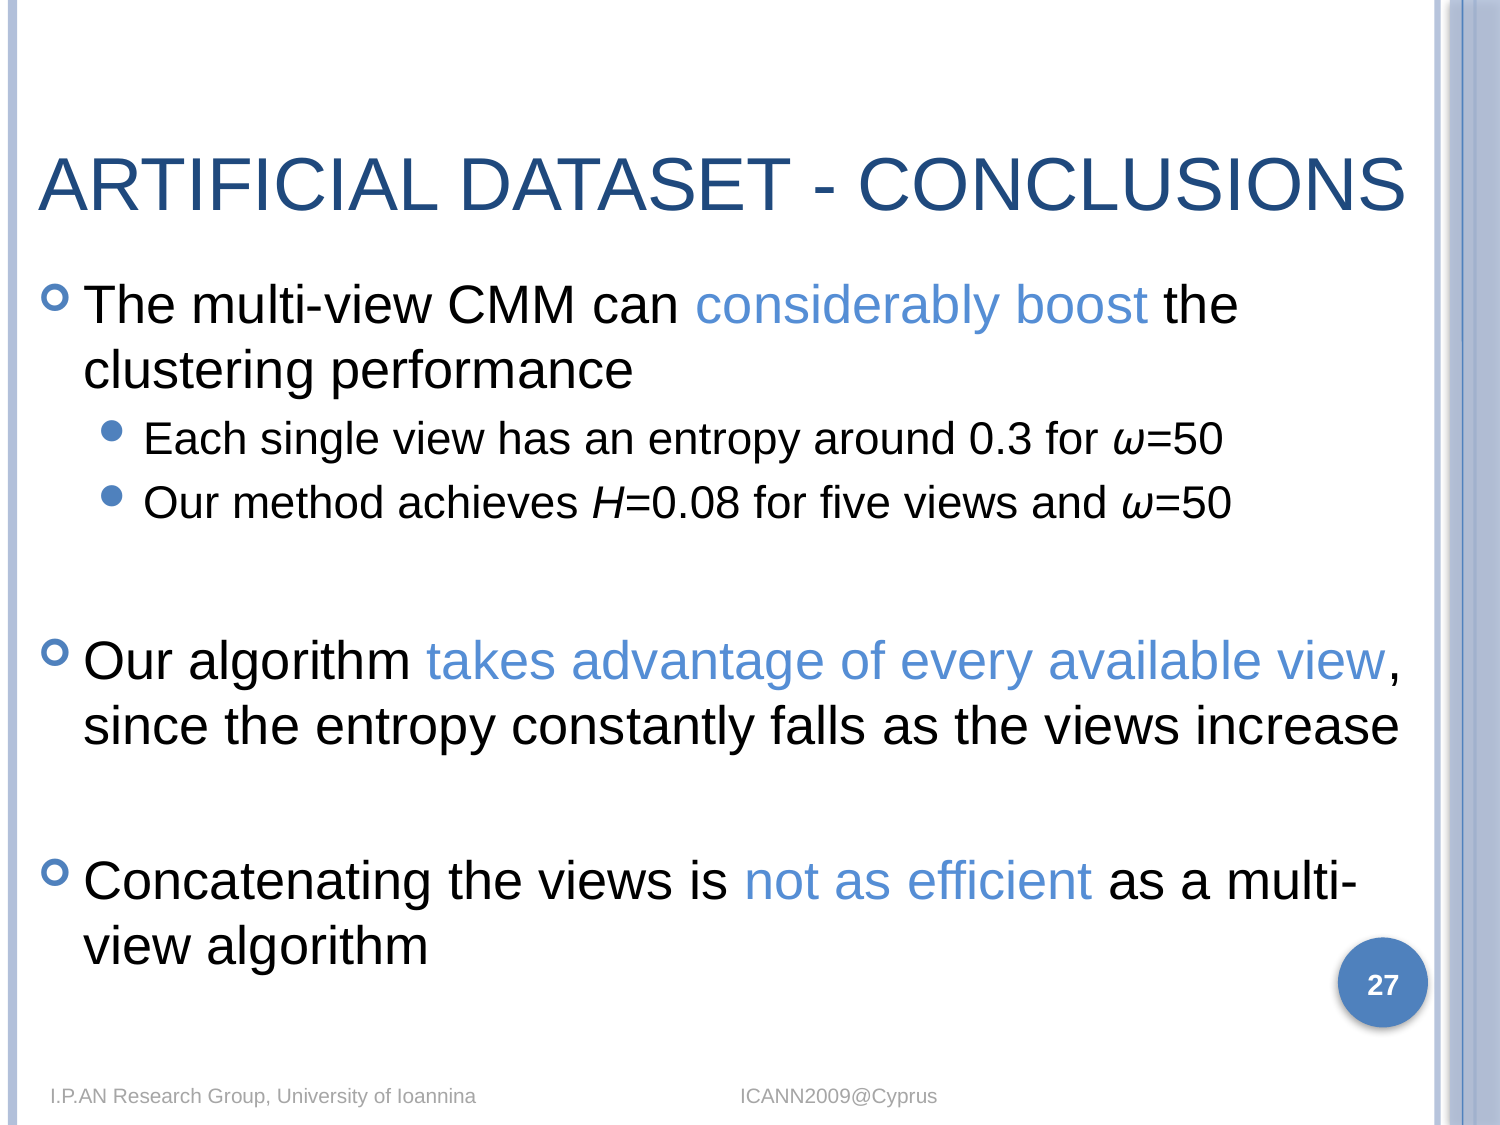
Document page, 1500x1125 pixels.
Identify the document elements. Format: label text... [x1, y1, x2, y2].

list The multi-view CMM can considerably boost the clustering performance Each single view has an entropy around 0.3 for ω=50 Our method achieves H=0.08 for five views and ω=50 Our algorithm takes advantage of every available view, since the entropy constantly falls as the views increase Concatenating the views is not as efficient as a multi-view algorithm [23, 262, 1430, 1062]
title Artificial Dataset - Conclusions [23, 45, 1430, 233]
slide_number 27 [1333, 940, 1434, 1027]
footer I.P.AN Research Group, University of Ioannina ICANN2009@Cyprus [35, 1065, 1442, 1125]
